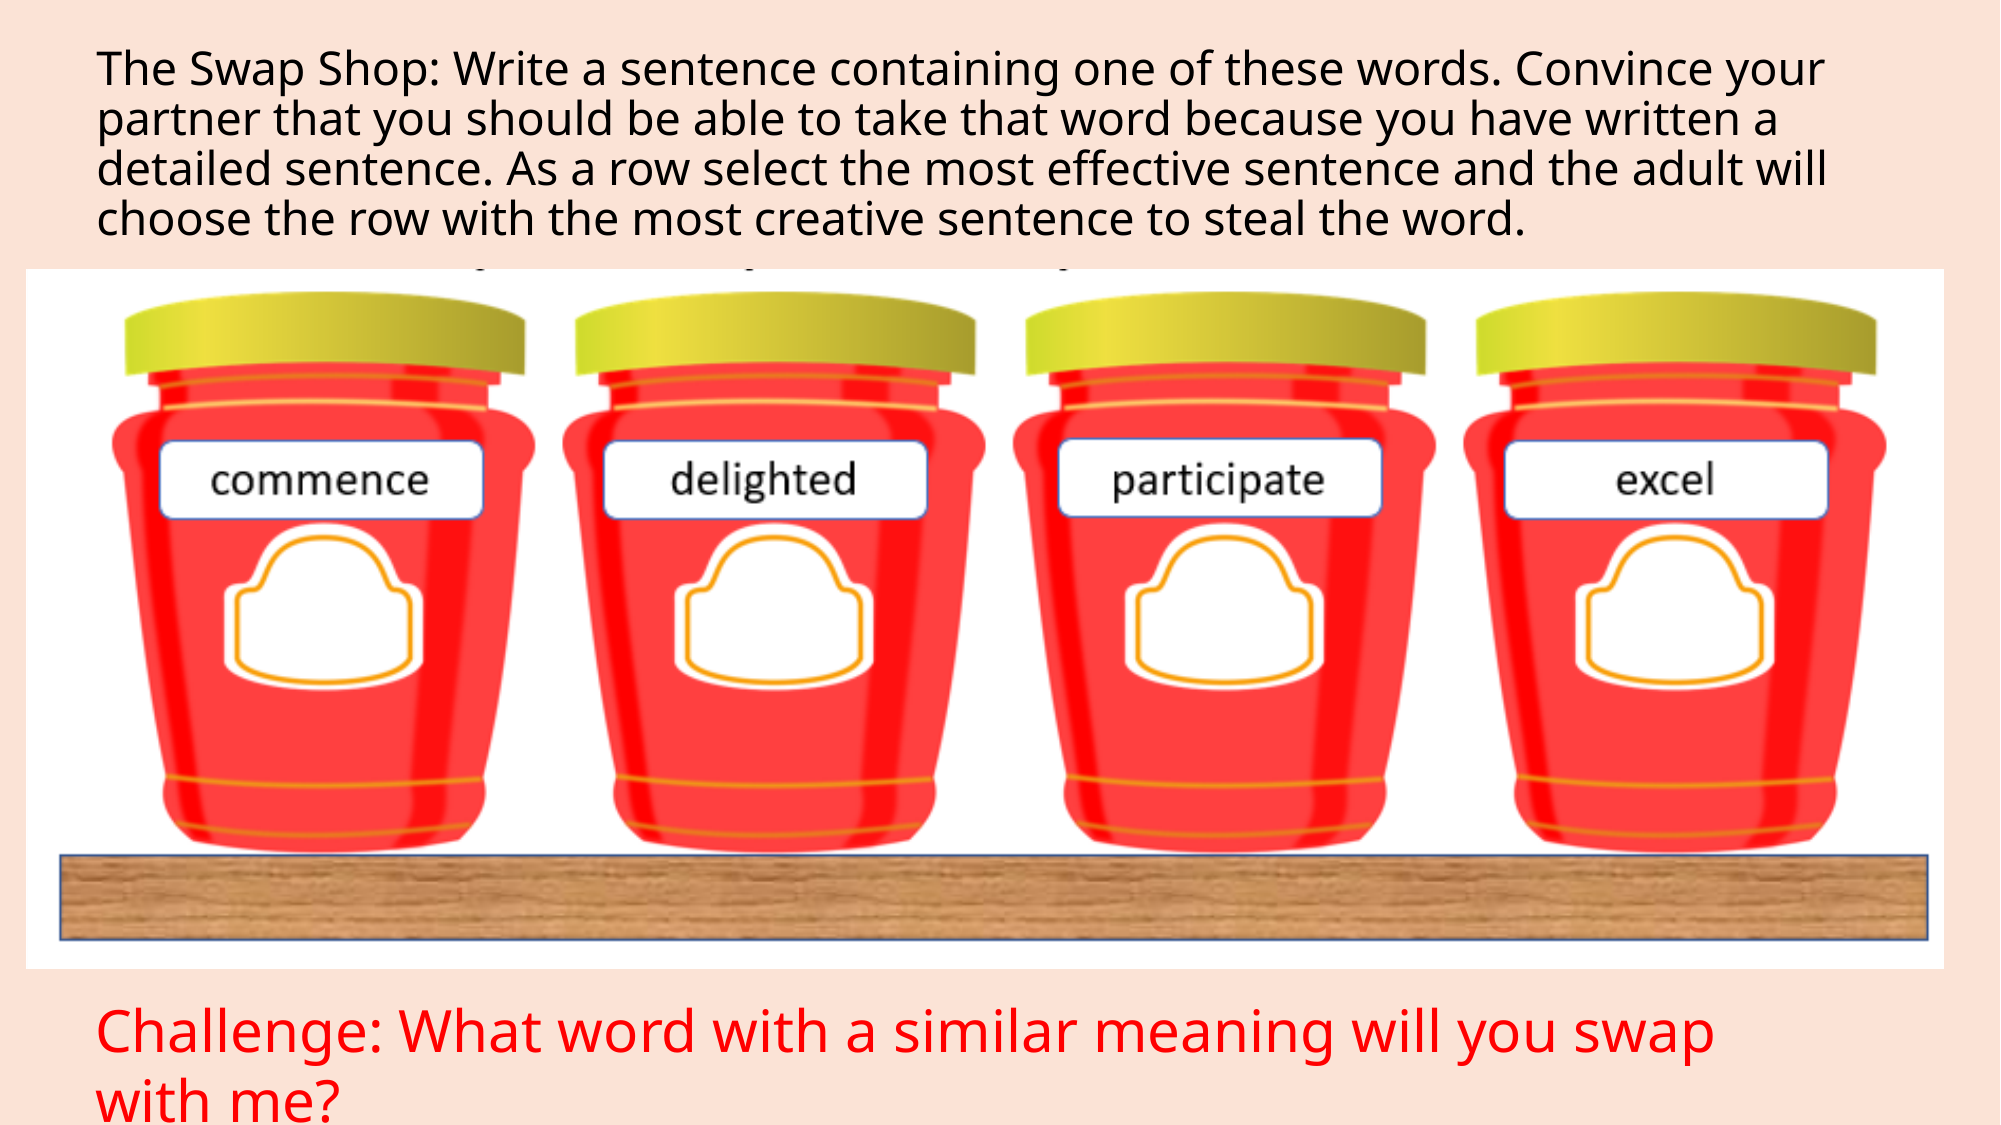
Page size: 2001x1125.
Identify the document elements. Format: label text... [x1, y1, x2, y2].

title The Swap Shop: Write a sentence containing one of these words. Convince your partner that you should be able to take that word because you have written a detailed sentence. As a row select the most effective sentence and the adult will choose the row with the most creative sentence to steal the word. [81, 35, 1888, 255]
text_box Challenge: What word with a similar meaning will you swap with me? [80, 986, 1806, 1125]
picture [25, 268, 1945, 969]
